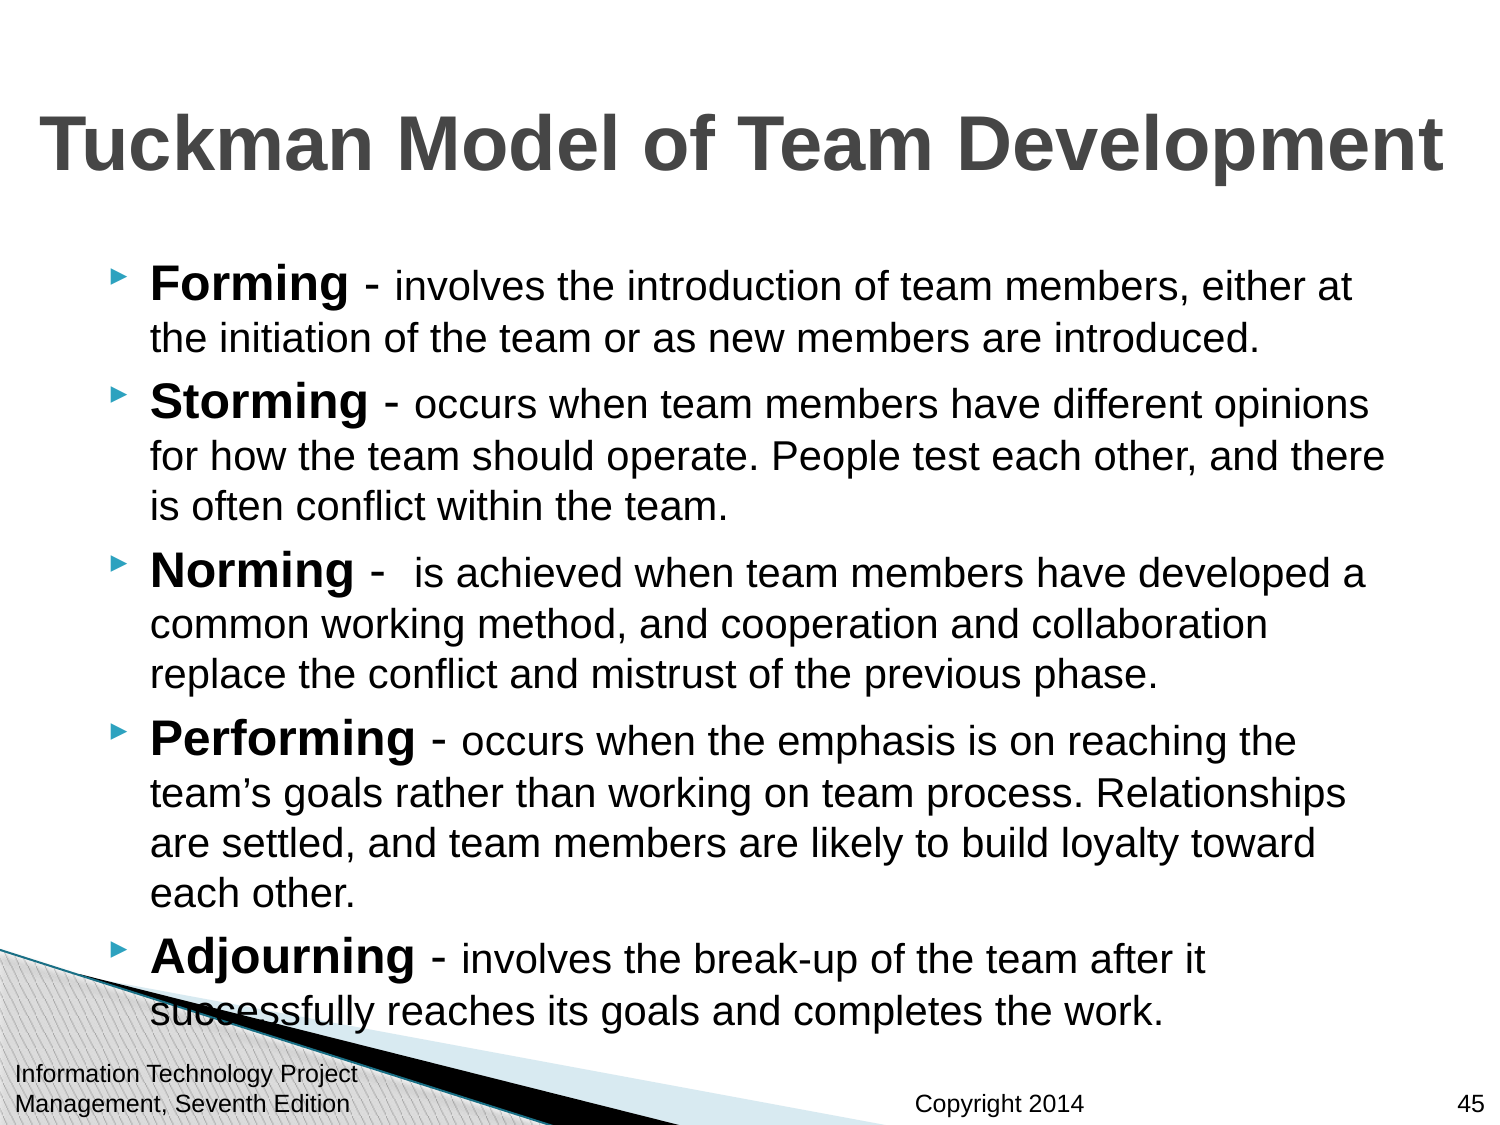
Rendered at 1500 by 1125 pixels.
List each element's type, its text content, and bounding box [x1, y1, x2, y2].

footer Information Technology Project Management, Seventh Edition [0, 1065, 425, 1125]
title Tuckman Model of Team Development [24, 45, 1463, 233]
list Forming - involves the introduction of team members, either at the initiation of the team or as new members are introduced. Storming - occurs when team members have different opinions for how the team should operate. People test each other, and there is often conflict within the team. Norming - is achieved when team members have developed a common working method, and cooperation and collaboration replace the conflict and mistrust of the previous phase. Performing - occurs when the emphasis is on reaching the team’s goals rather than working on team process. Relationships are settled, and team members are likely to build loyalty toward each other. Adjourning - involves the break-up of the team after it successfully reaches its goals and completes the work. [74, 242, 1426, 986]
slide_number 45 [1408, 1065, 1500, 1125]
